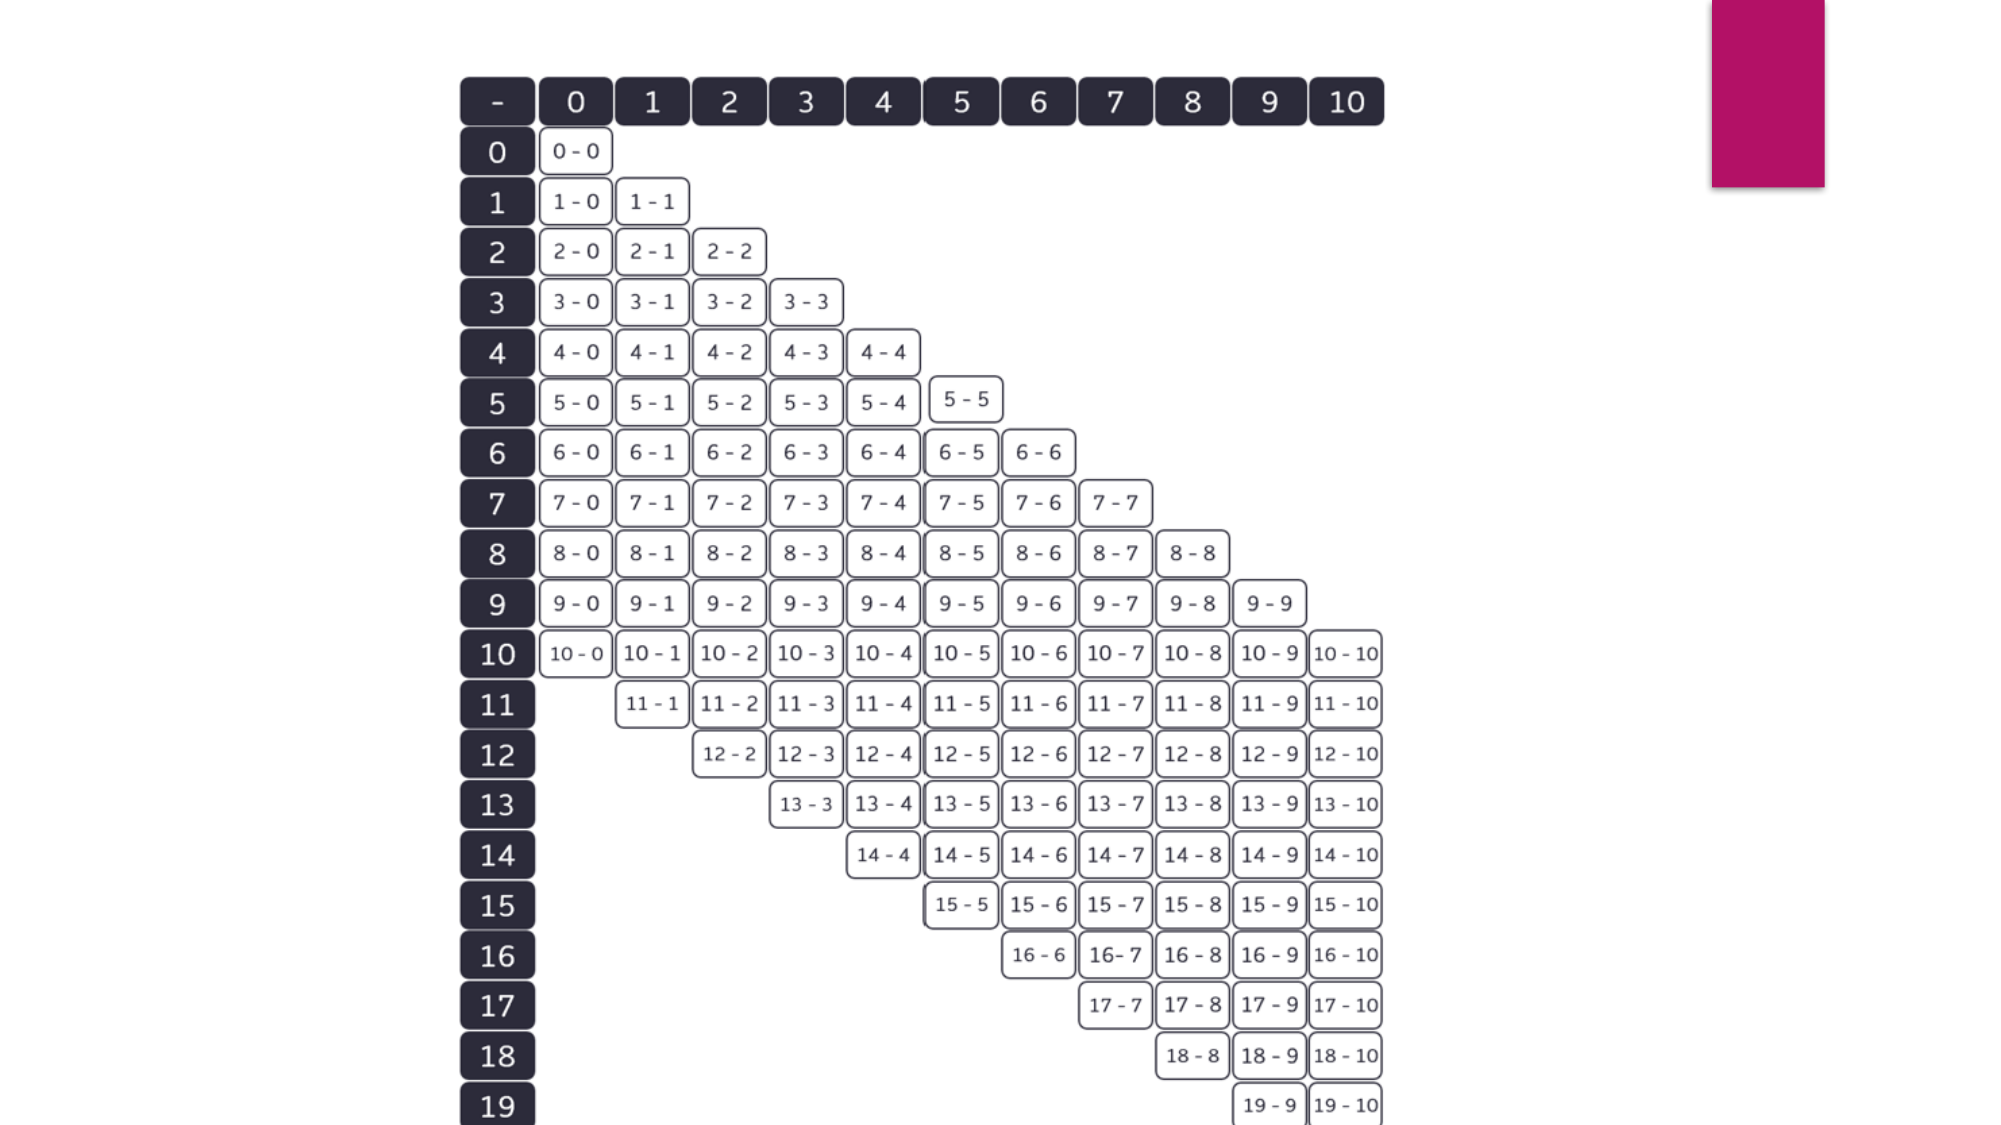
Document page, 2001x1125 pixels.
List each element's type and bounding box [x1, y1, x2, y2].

picture [446, 58, 1402, 1125]
